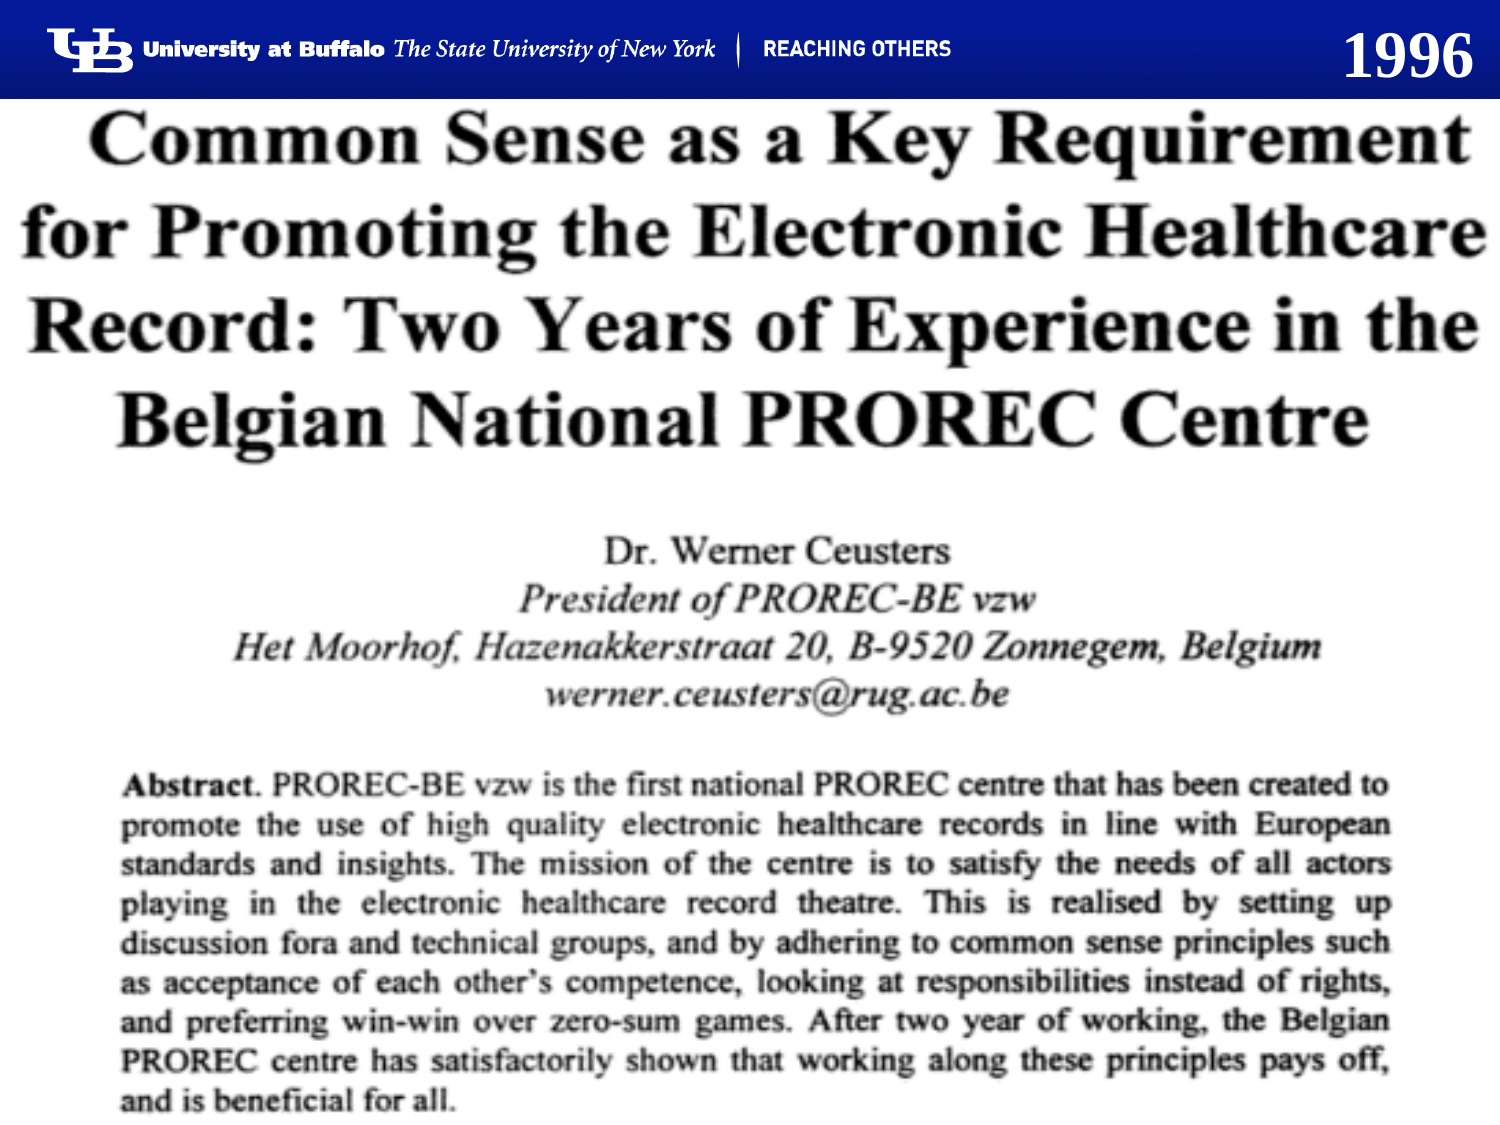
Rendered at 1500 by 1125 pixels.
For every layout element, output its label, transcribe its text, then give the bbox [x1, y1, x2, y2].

text_box 1996 [1326, 3, 1491, 98]
picture [0, 0, 1500, 1125]
